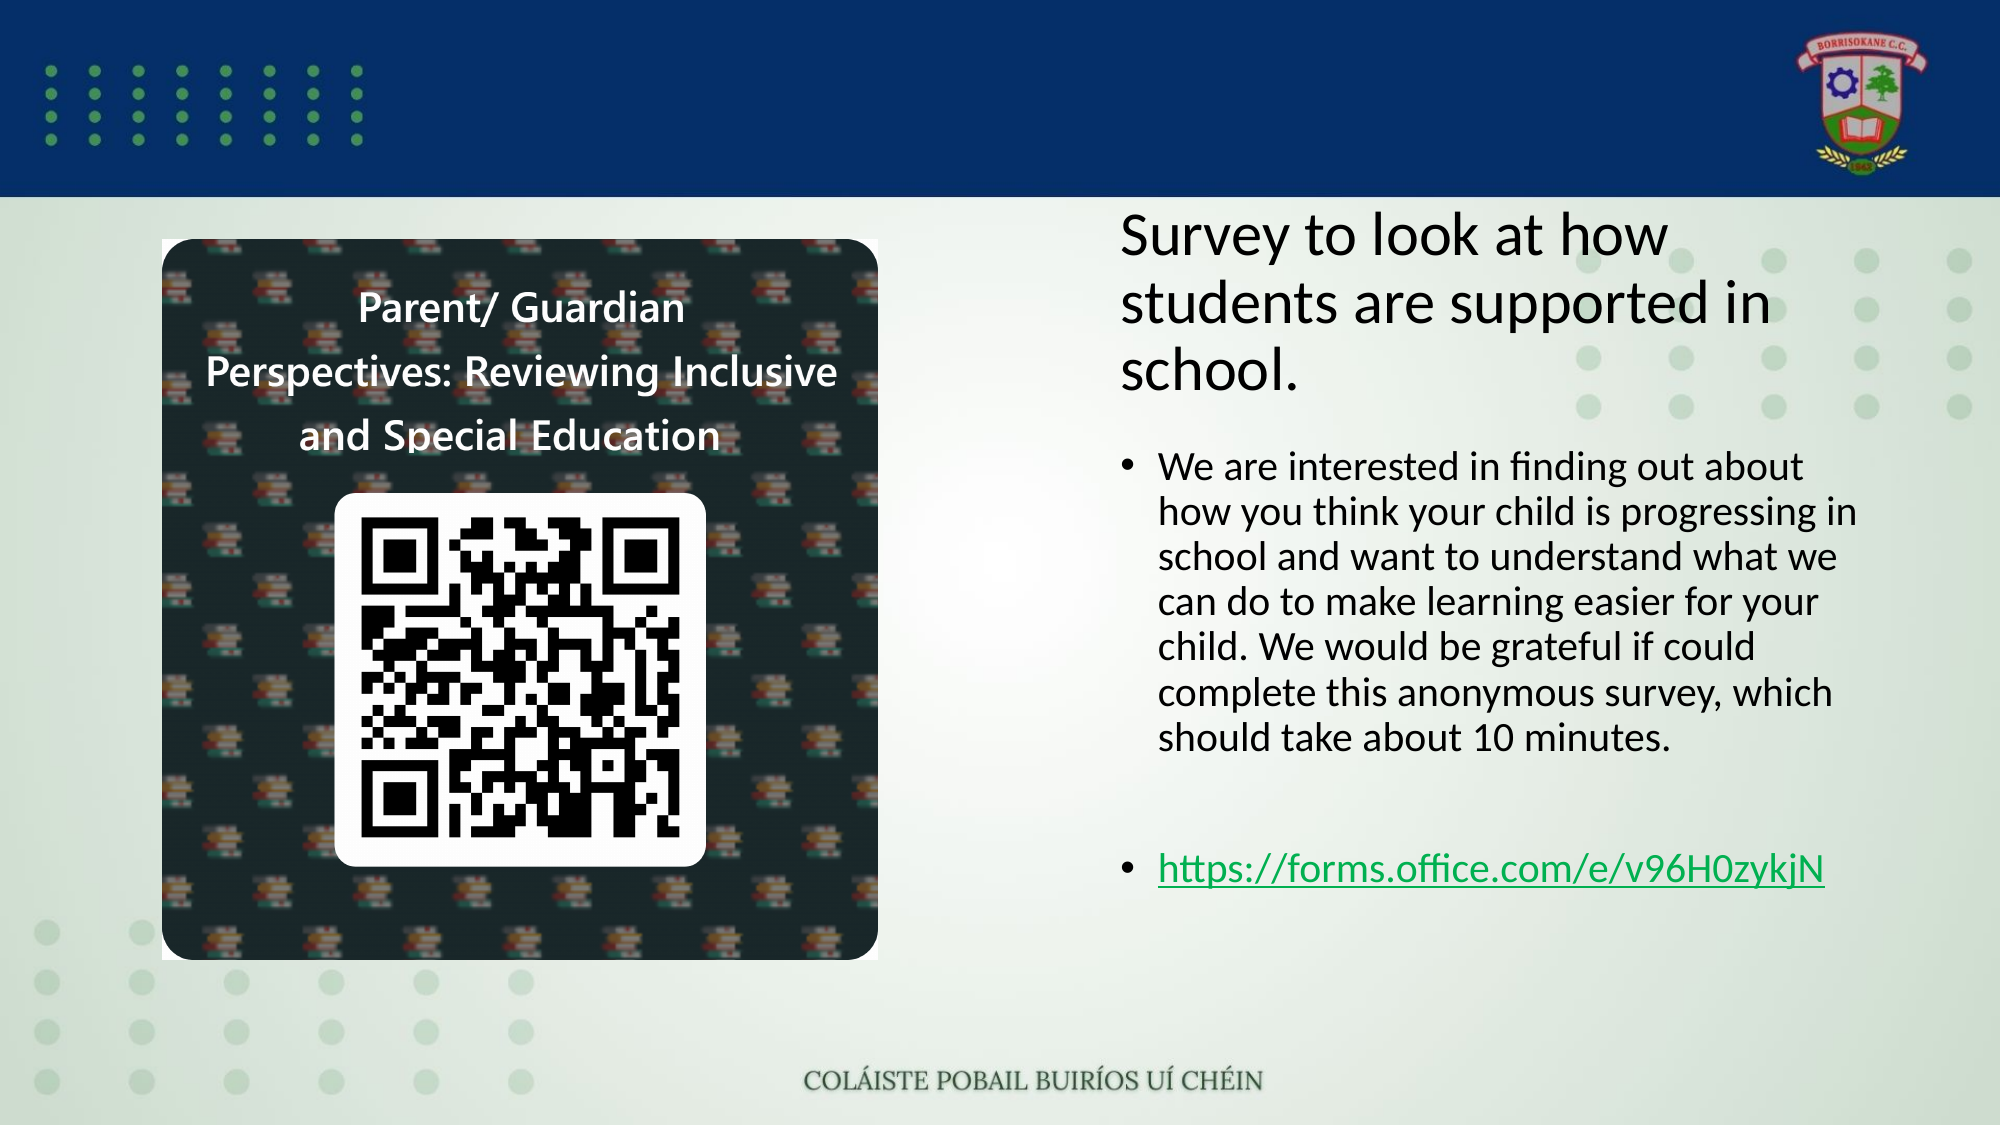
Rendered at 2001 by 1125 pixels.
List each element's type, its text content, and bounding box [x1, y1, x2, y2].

picture [0, 0, 2000, 1125]
title Survey to look at how students are supported in school. [1105, 169, 1896, 412]
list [162, 239, 878, 960]
list We are interested in finding out about how you think your child is progressing in school and want to understand what we can do to make learning easier for your child. We would be grateful if could complete this anonymous survey, which should take about 10 minutes. https://forms.office.com/e/v96H0zykjN [1105, 437, 1896, 1020]
